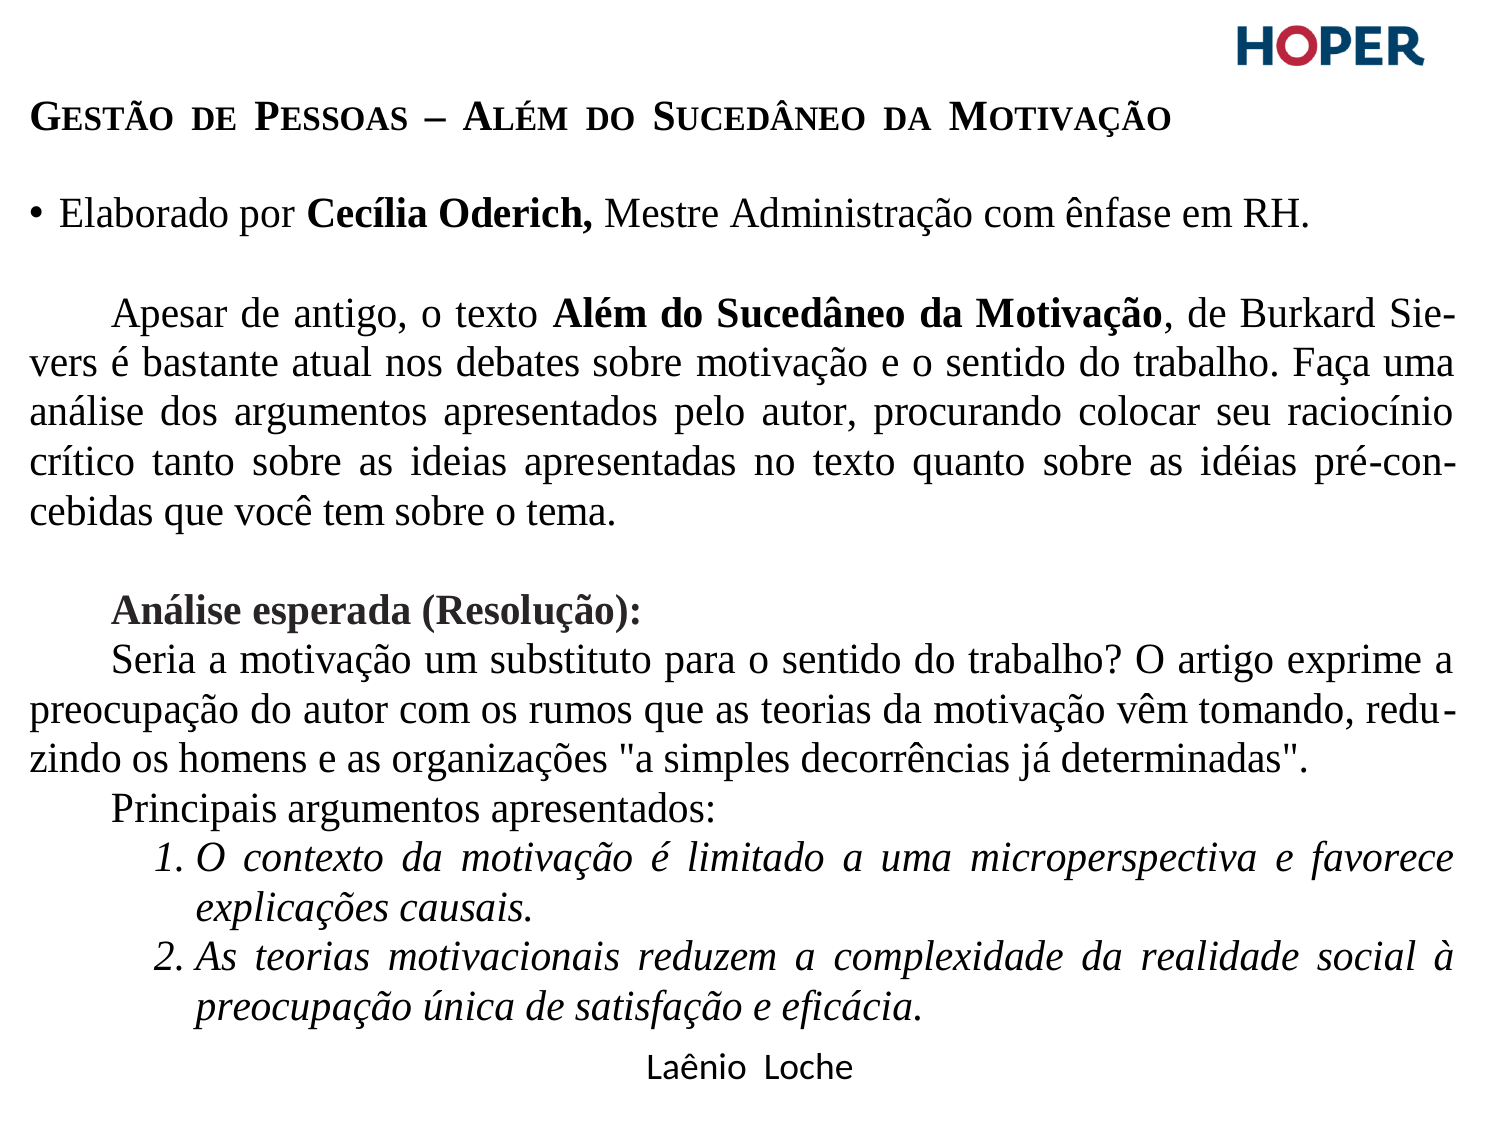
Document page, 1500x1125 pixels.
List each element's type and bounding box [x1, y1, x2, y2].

picture [1234, 22, 1461, 71]
list [29, 89, 1459, 1036]
